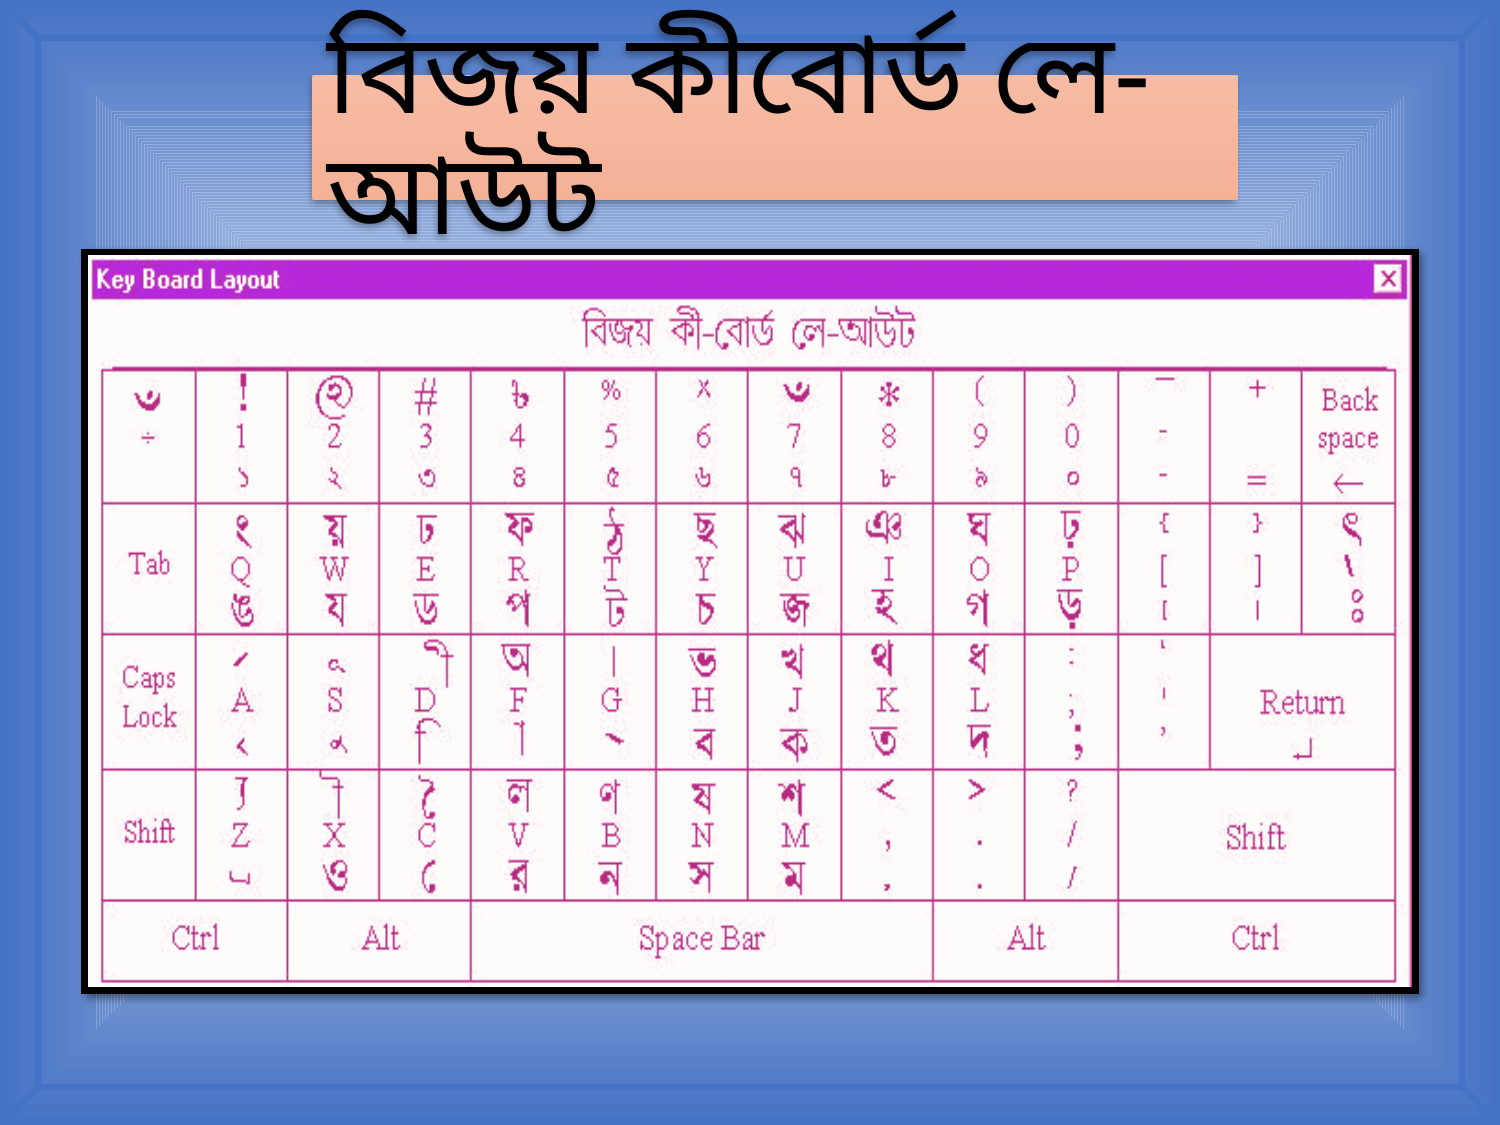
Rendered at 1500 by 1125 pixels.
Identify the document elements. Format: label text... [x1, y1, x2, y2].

title বিজয় কীবোর্ড লে-আউট [312, 74, 1238, 200]
picture [87, 254, 1413, 988]
